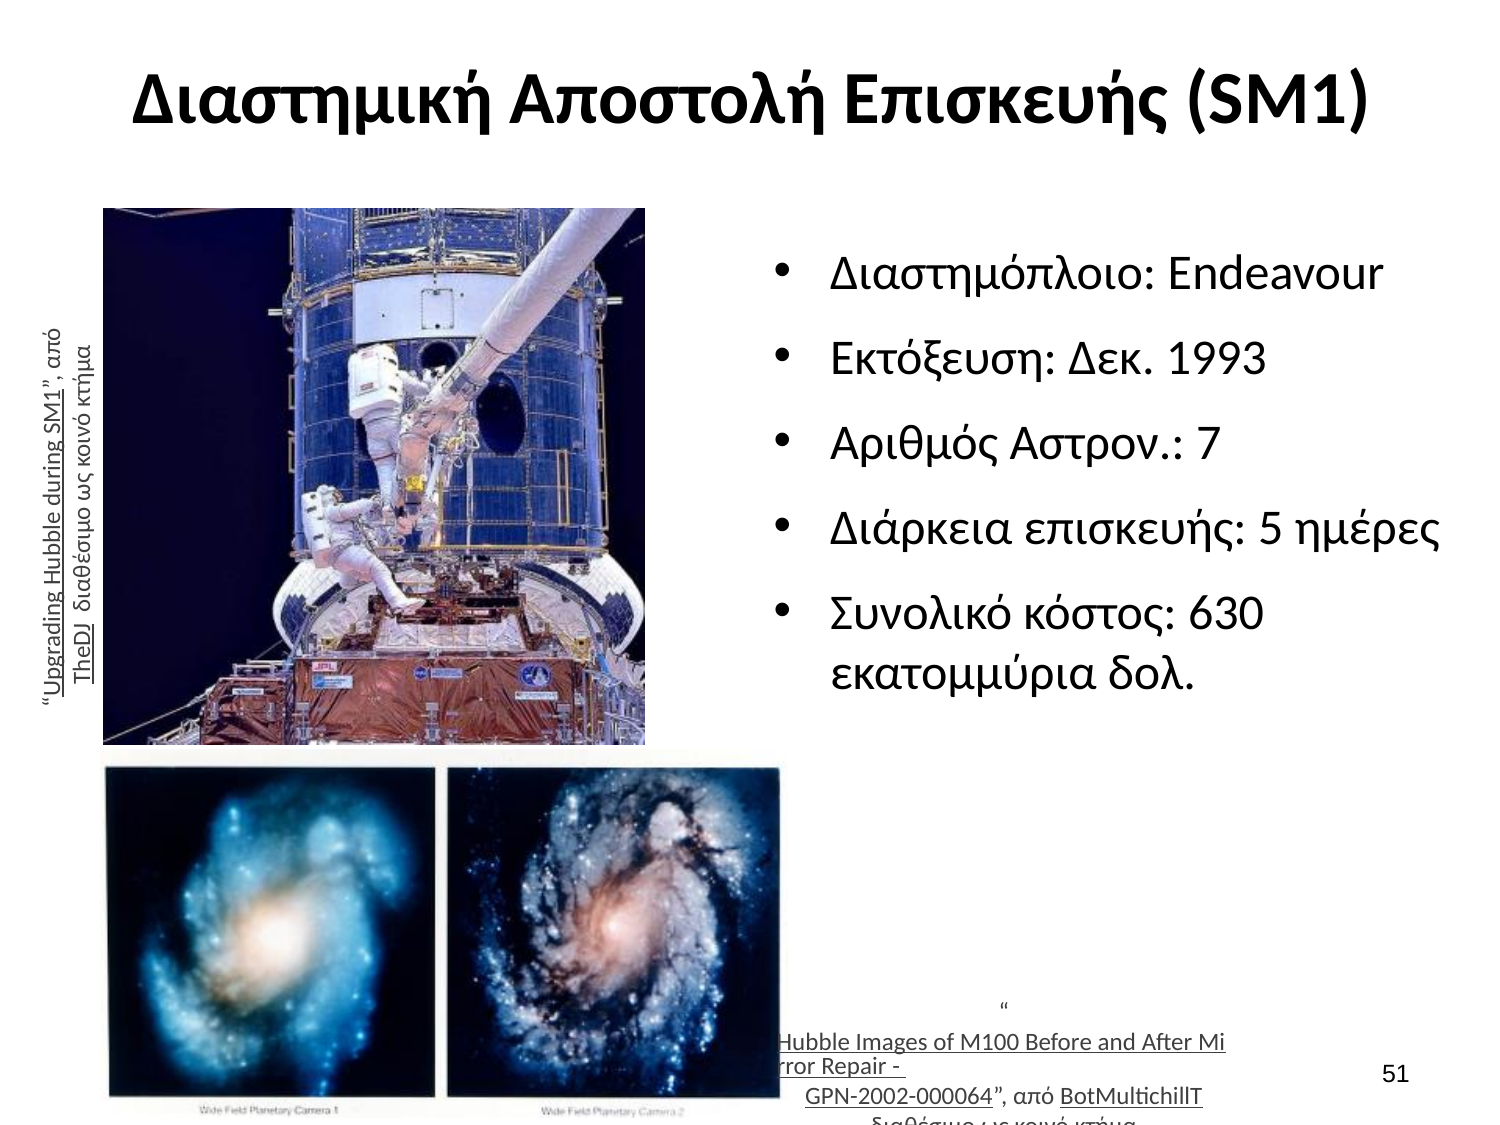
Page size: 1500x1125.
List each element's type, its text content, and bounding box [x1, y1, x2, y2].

text_box “Hubble Images of M100 Before and After Mirror Repair - GPN-2002-000064”, από BotMultichillT διαθέσιμο ως κοινό κτήμα [790, 987, 1247, 1123]
picture [100, 749, 788, 1118]
picture [103, 207, 645, 746]
slide_number 50 [1247, 1042, 1425, 1103]
title Διαστημική Αποστολή Επισκευής (SM1) [76, 19, 1427, 169]
list Διαστημόπλοιο: Endeavour Εκτόξευση: Δεκ. 1993 Αριθμός Αστρον.: 7 Διάρκεια επισκευής: 5 ημέρες Συνολικό κόστος: 630 εκατομμύρια δολ. [758, 231, 1500, 907]
text_box “Upgrading Hubble during SM1”, από TheDJ διαθέσιμο ως κοινό κτήμα [27, 283, 98, 746]
